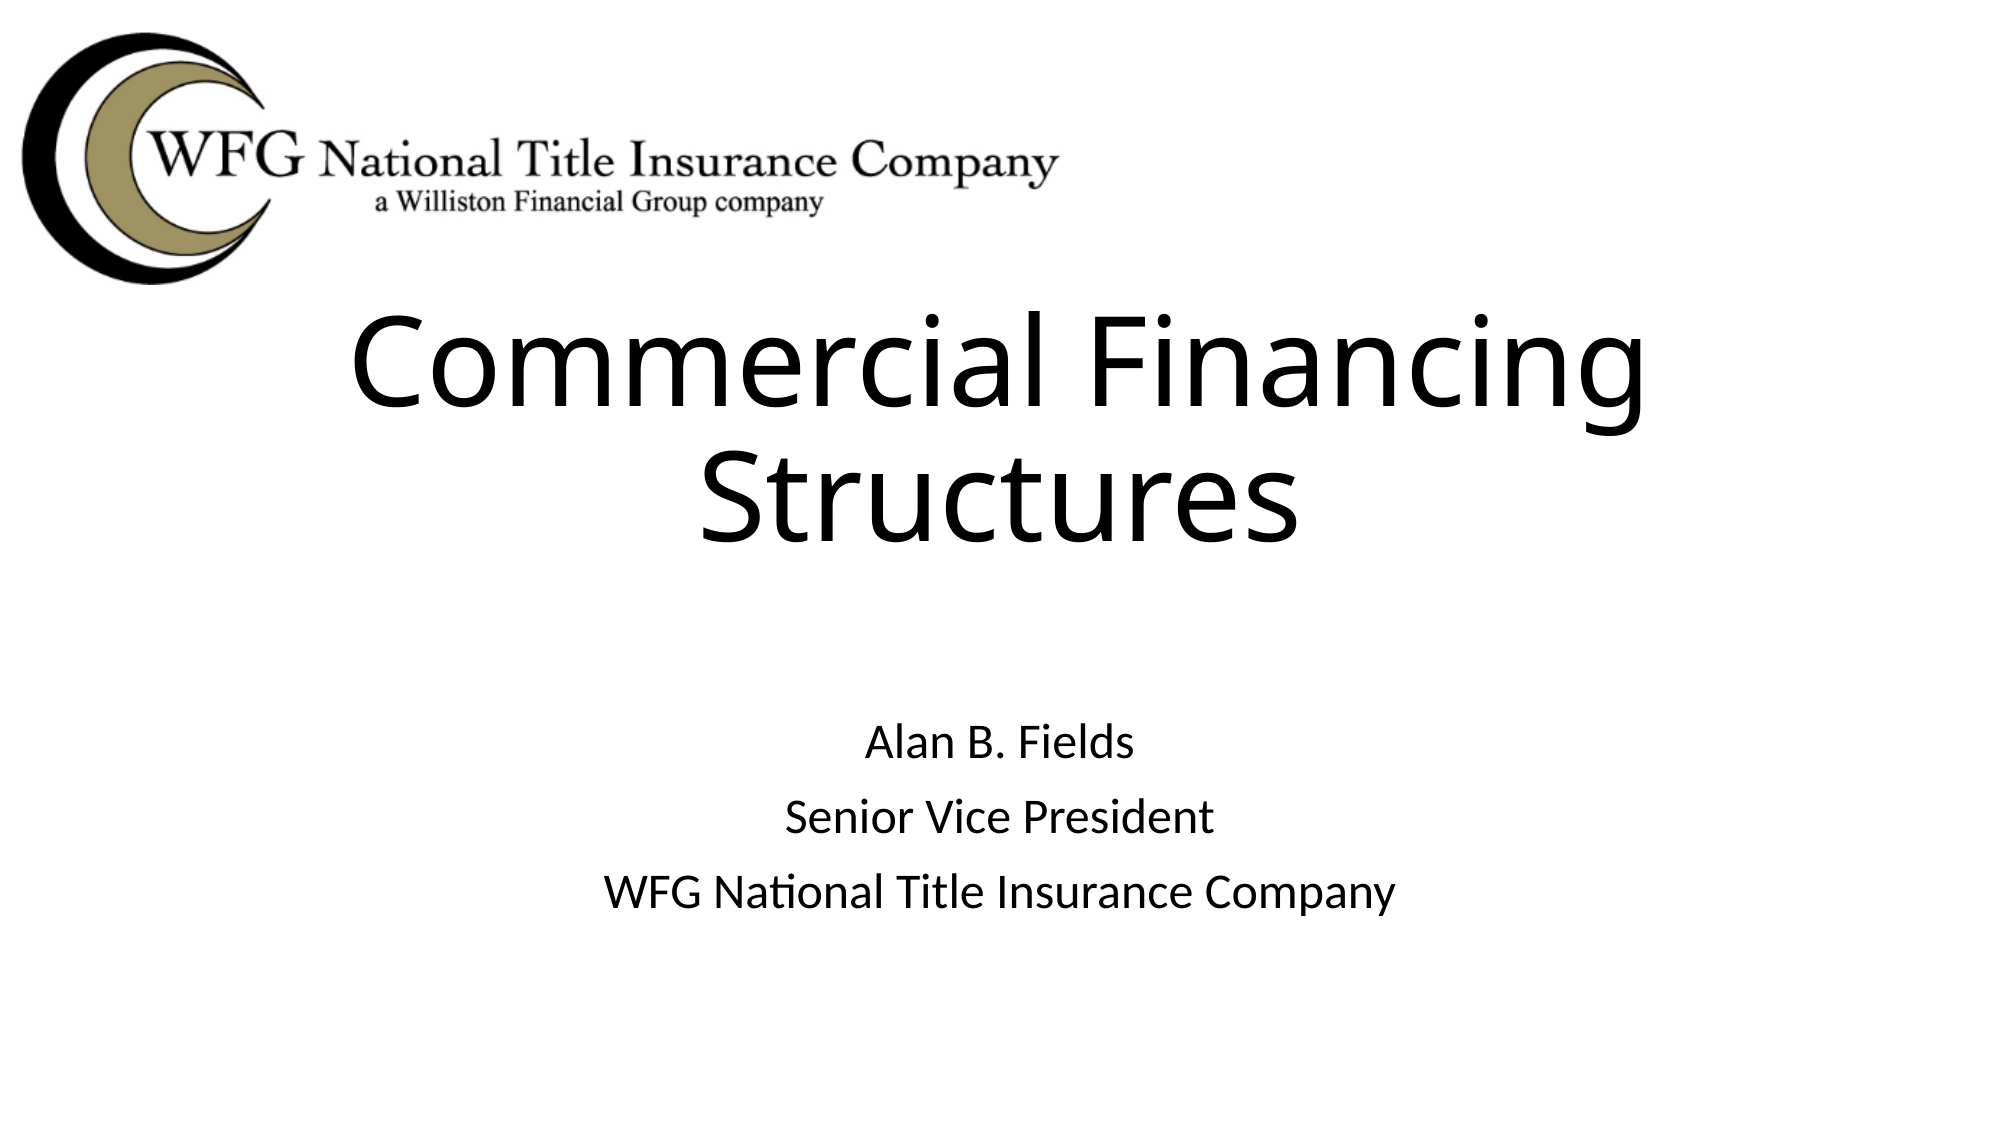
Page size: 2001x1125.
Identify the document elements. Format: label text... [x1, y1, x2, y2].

title Commercial Financing Structures [249, 184, 1750, 576]
picture [0, 30, 1073, 285]
subtitle Alan B. Fields Senior Vice President WFG National Title Insurance Company [249, 626, 1750, 996]
